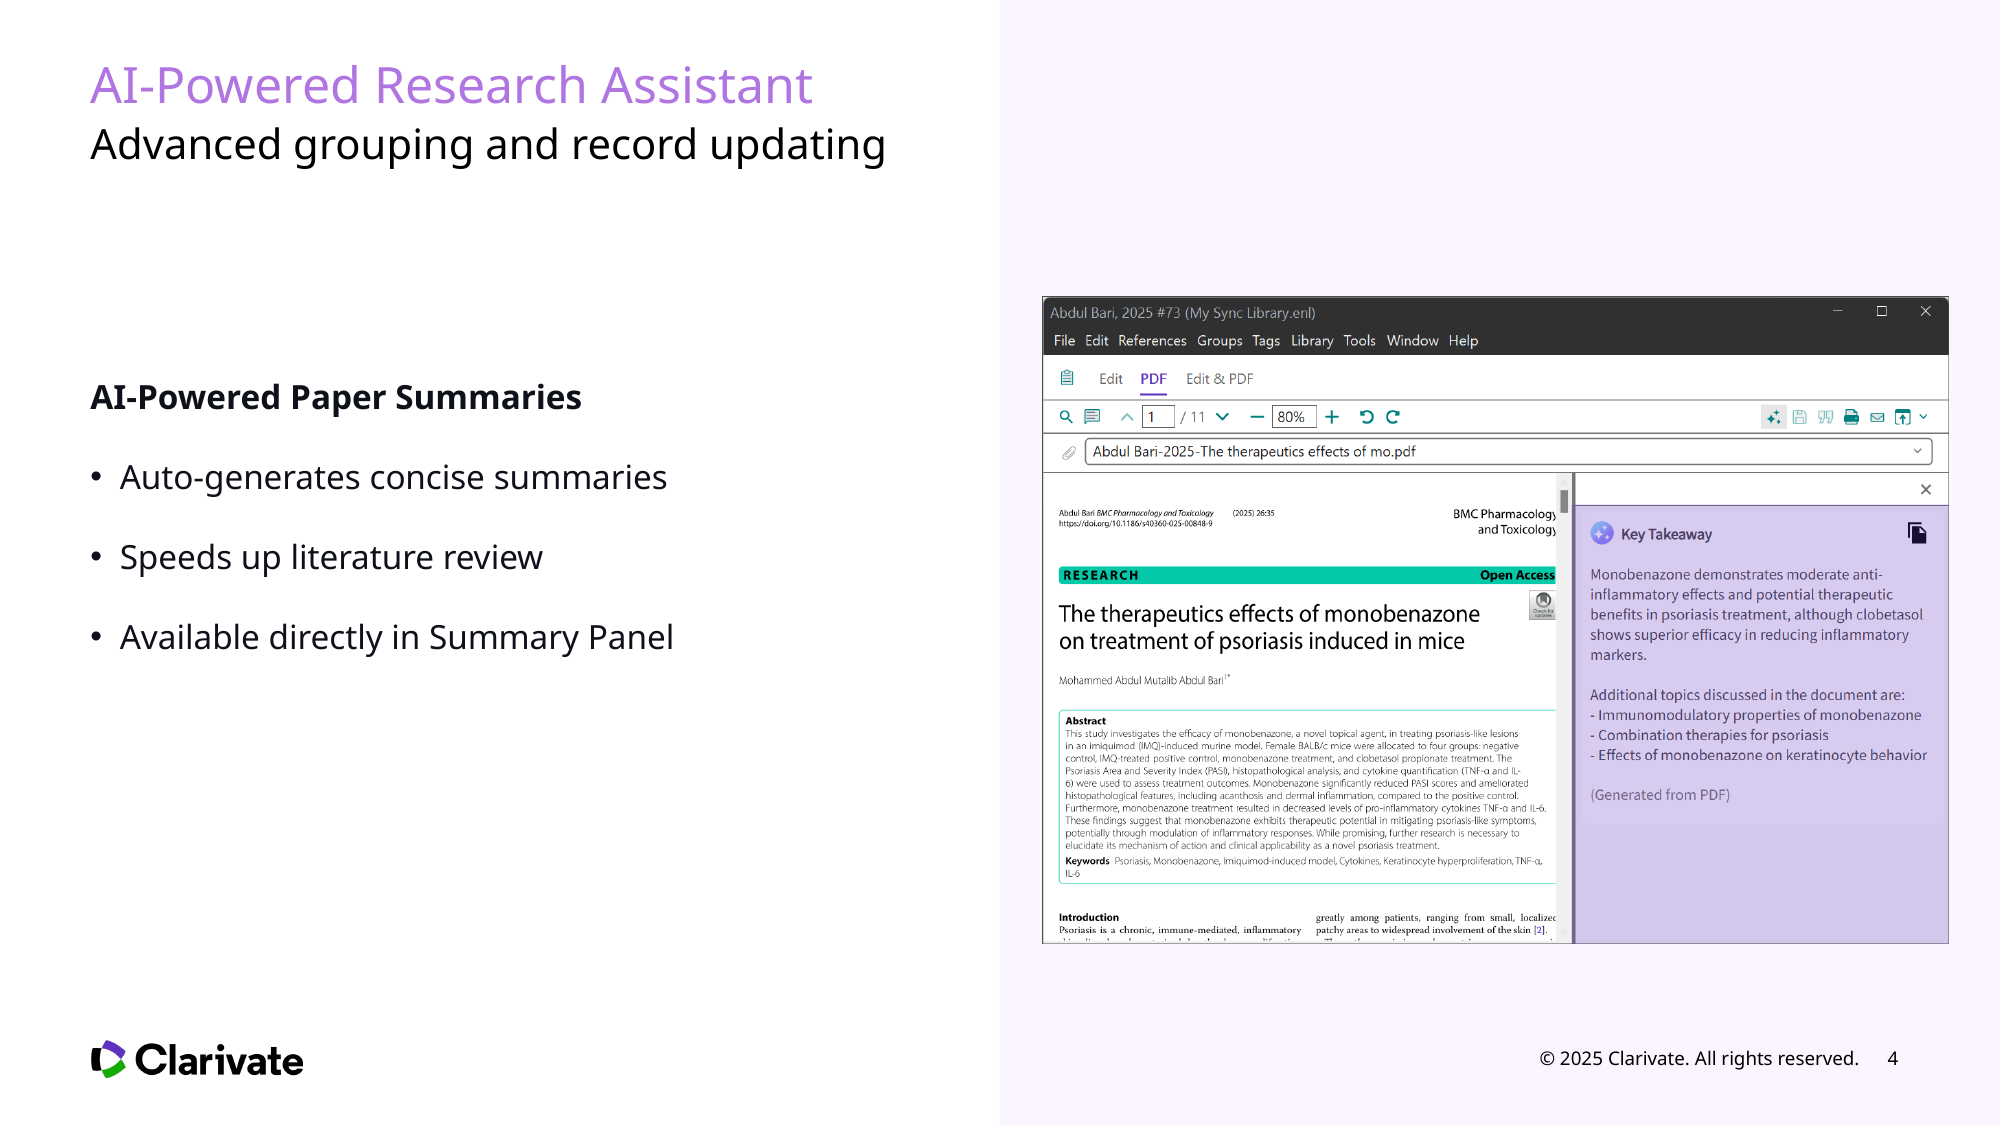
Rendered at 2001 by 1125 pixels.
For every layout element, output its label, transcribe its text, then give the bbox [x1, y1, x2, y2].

title AI-Powered Research Assistant [90, 60, 977, 102]
picture [1042, 296, 1949, 944]
footer © 2025 Clarivate. All rights reserved. [1318, 1041, 1860, 1077]
slide_number 4 [1887, 1041, 1923, 1077]
list Advanced grouping and record updating [90, 123, 1000, 179]
picture [90, 1038, 303, 1081]
list AI-Powered Paper Summaries Auto-generates concise summaries Speeds up literature review Available directly in Summary Panel [90, 296, 923, 1006]
